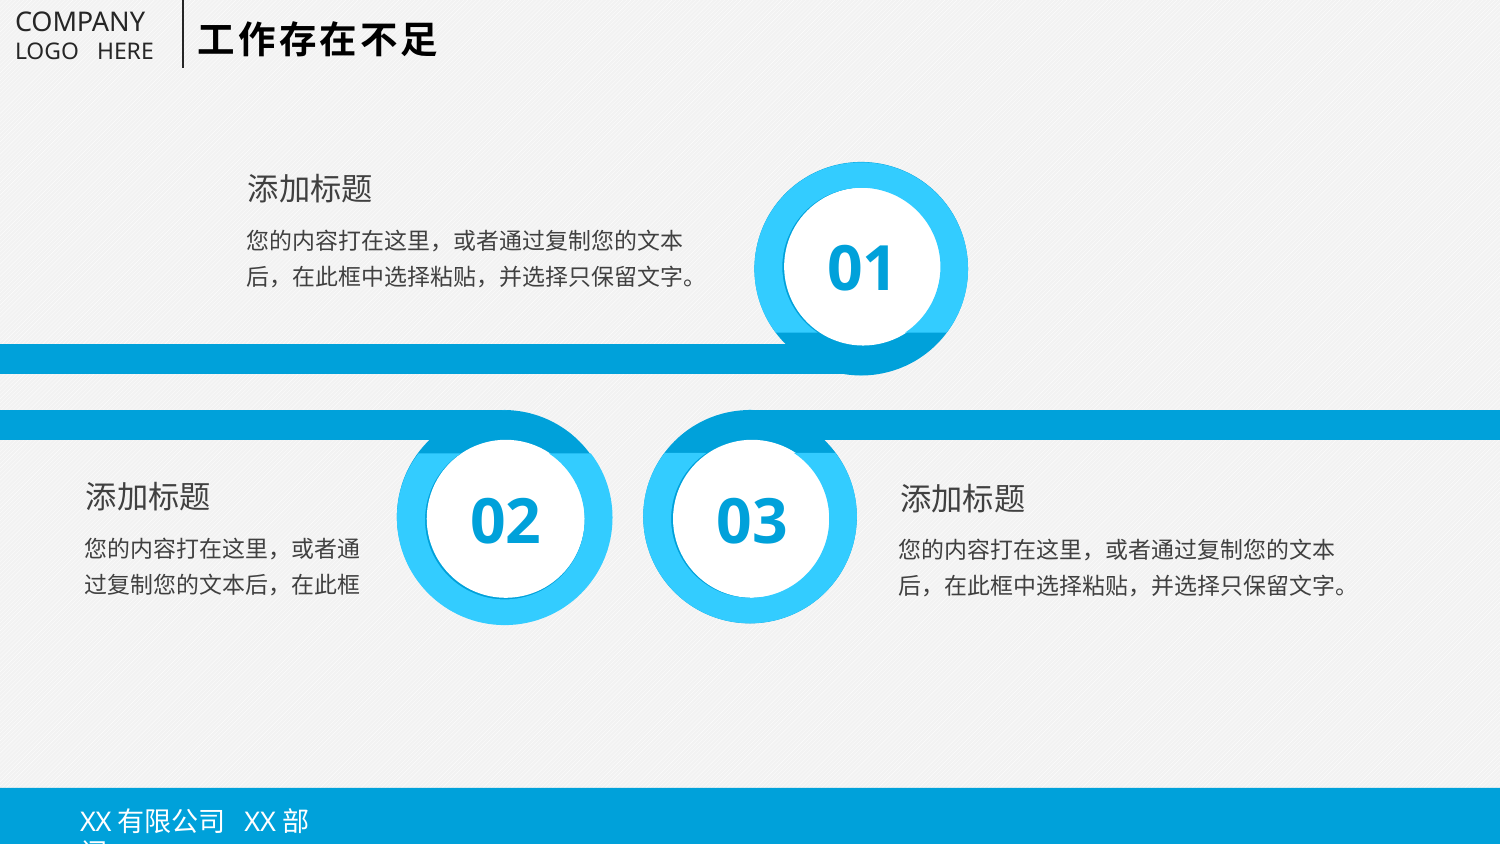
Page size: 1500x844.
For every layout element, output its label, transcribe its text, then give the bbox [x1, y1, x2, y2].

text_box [642, 409, 858, 624]
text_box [754, 161, 969, 377]
text_box [855, 408, 1500, 442]
text_box 添加标题 [889, 473, 1037, 522]
text_box [0, 342, 749, 376]
text_box 添加标题 [74, 471, 223, 521]
text_box [0, 408, 397, 442]
text_box 您的内容打在这里，或者通过复制您的文本后，在此框中选择粘贴，并选择只保留文字。 [235, 212, 711, 296]
text_box 工作存在不足 [183, 8, 538, 69]
text_box 添加标题 [236, 163, 385, 213]
text_box 您的内容打在这里，或者通过复制您的文本后，在此框 [73, 520, 385, 604]
text_box 您的内容打在这里，或者通过复制您的文本后，在此框中选择粘贴，并选择只保留文字。 [887, 522, 1363, 605]
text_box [396, 409, 613, 626]
